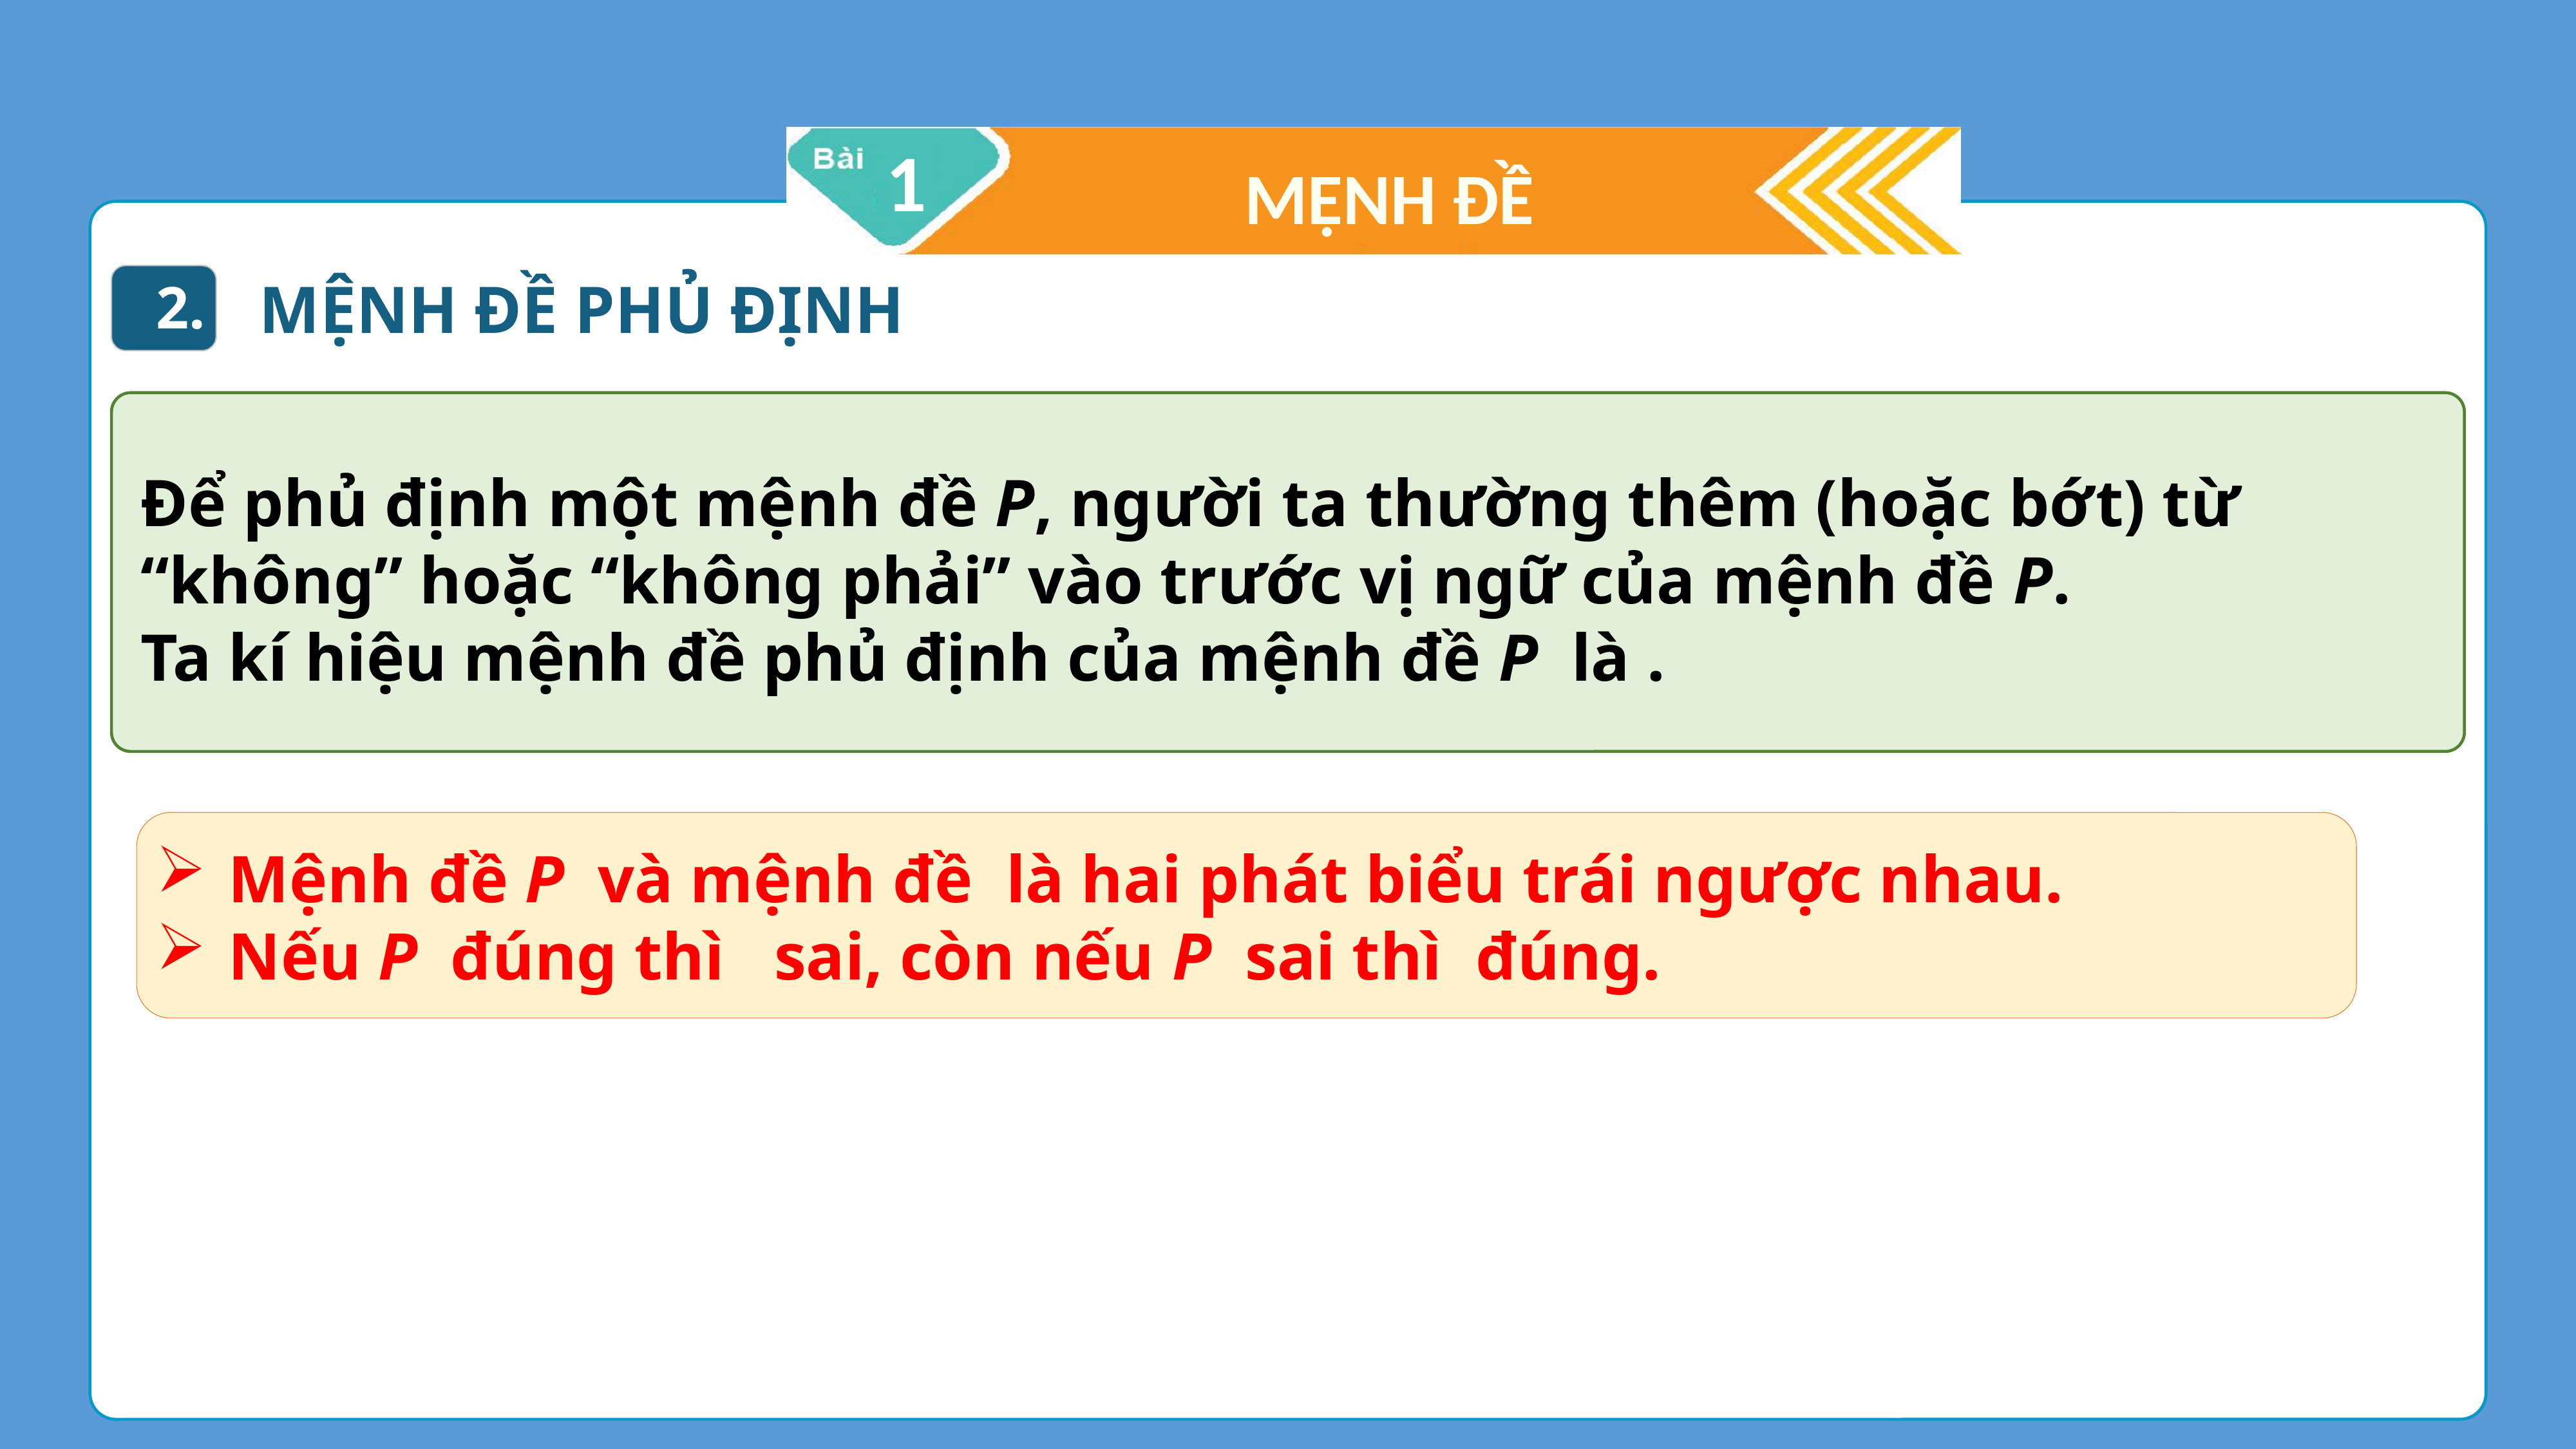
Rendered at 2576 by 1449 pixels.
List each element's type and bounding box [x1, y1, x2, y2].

text_box [111, 264, 2076, 352]
text_box [89, 200, 2487, 1420]
text_box [786, 120, 1961, 256]
text_box [111, 392, 2465, 752]
